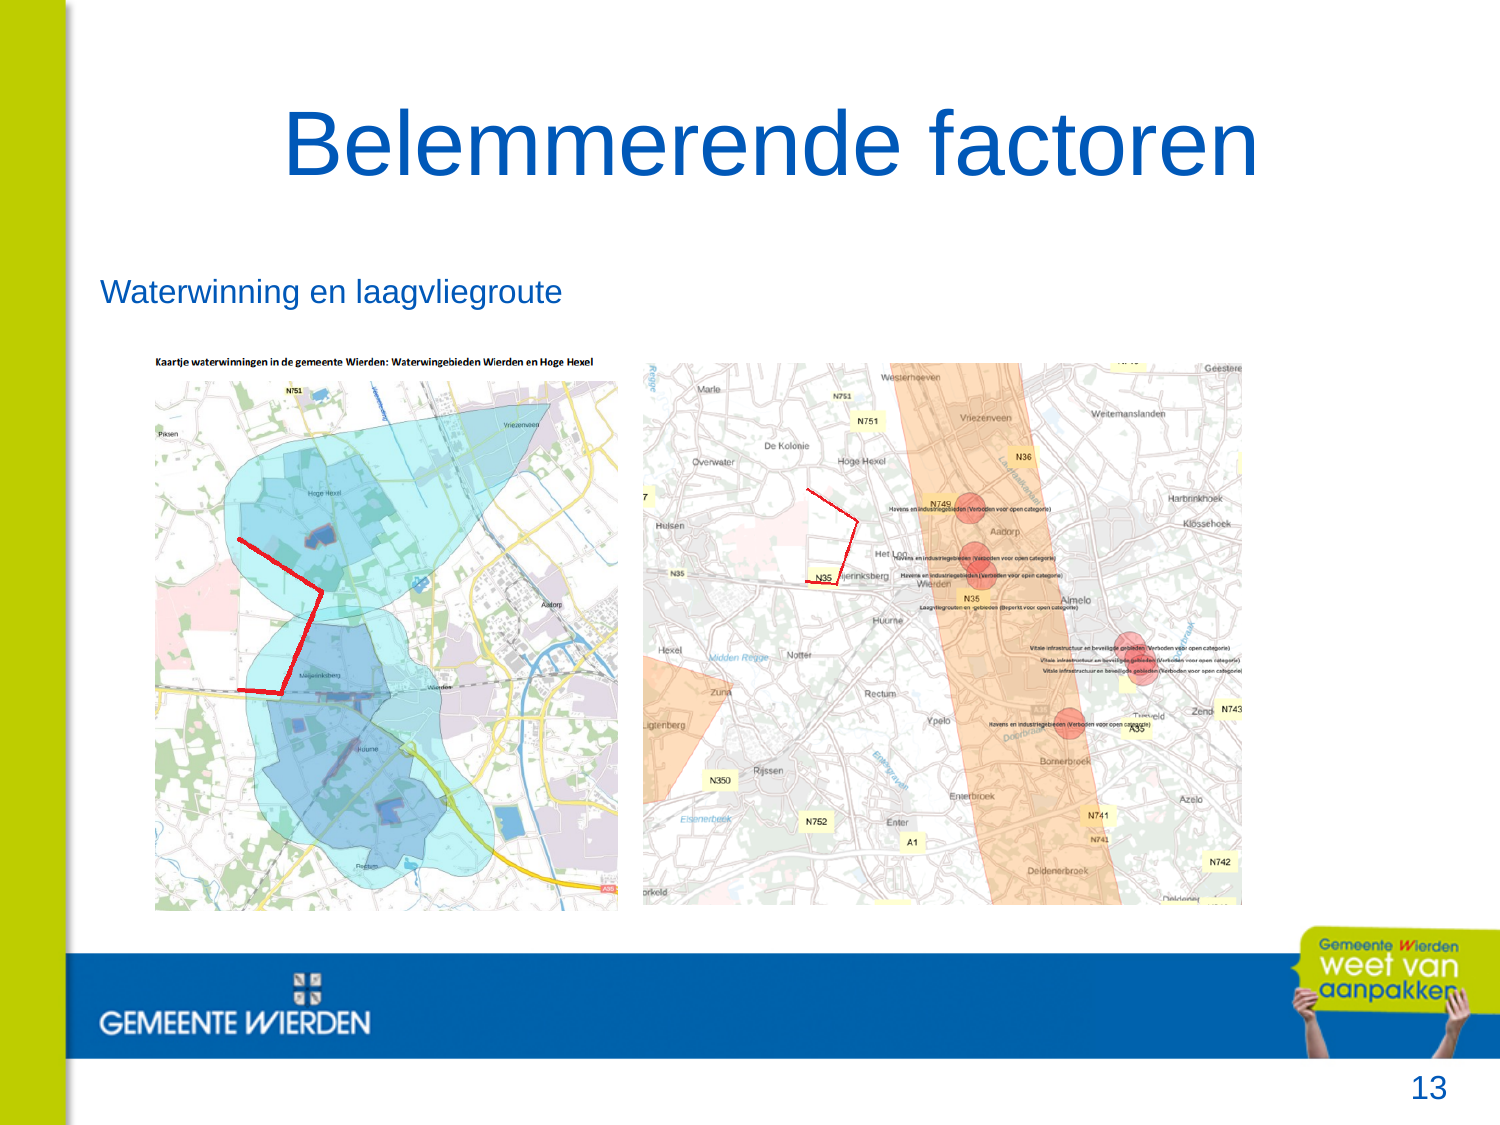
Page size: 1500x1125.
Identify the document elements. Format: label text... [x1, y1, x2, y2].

title Belemmerende factoren [85, 45, 1459, 233]
list Waterwinning en laagvliegroute [85, 262, 1459, 929]
picture [0, 0, 1500, 1125]
